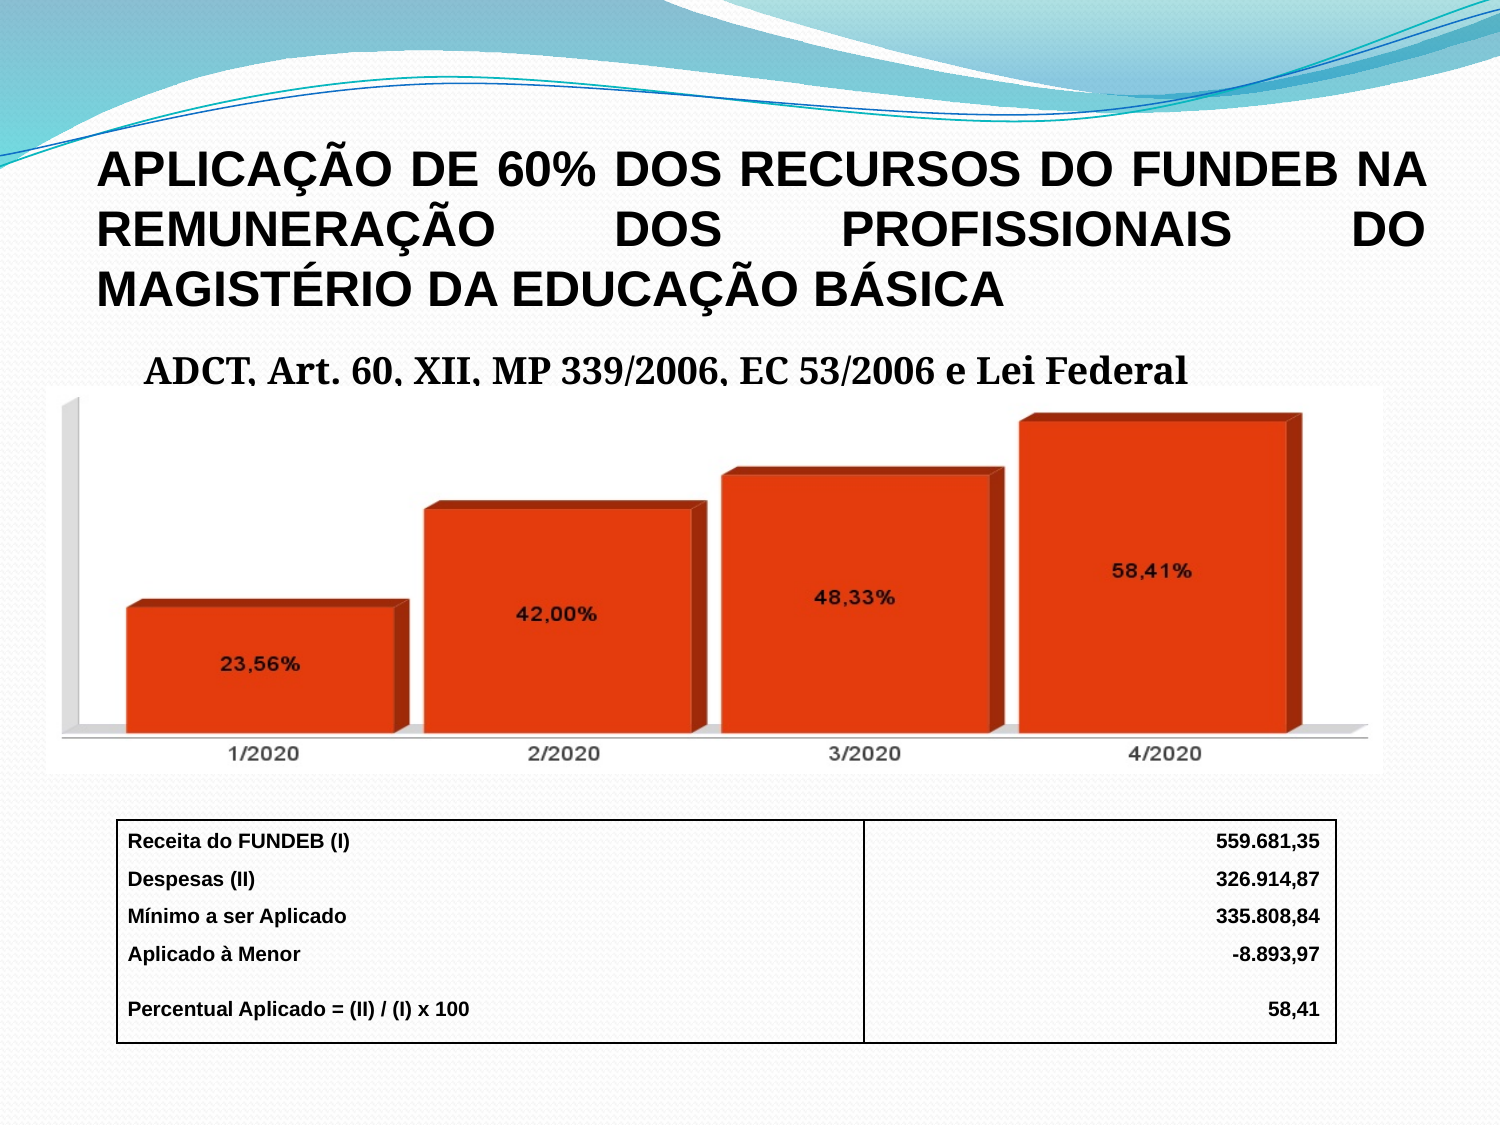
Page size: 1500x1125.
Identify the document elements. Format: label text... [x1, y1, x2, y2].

table_cell Aplicado à Menor [118, 934, 863, 972]
text_box APLICAÇÃO DE 60% DOS RECURSOS DO FUNDEB NA REMUNERAÇÃO DOS PROFISSIONAIS DO MAGISTÉRIO DA EDUCAÇÃO BÁSICA [82, 128, 1442, 324]
table_cell -8.893,97 [865, 934, 1335, 972]
table_cell Percentual Aplicado = (II) / (I) x 100 [118, 972, 863, 1042]
table_cell 335.808,84 [865, 896, 1335, 934]
table_cell Despesas (II) [118, 858, 863, 896]
table_cell 58,41 [865, 972, 1335, 1042]
table_cell Mínimo a ser Aplicado [118, 896, 863, 934]
table_header 559.681,35 [865, 821, 1335, 858]
picture [46, 386, 1383, 774]
table_header Receita do FUNDEB (I) [118, 821, 863, 858]
table_cell 326.914,87 [865, 858, 1335, 896]
text_box ADCT, Art. 60, XII, MP 339/2006, EC 53/2006 e Lei Federal n°9.424/96 [128, 339, 1336, 385]
